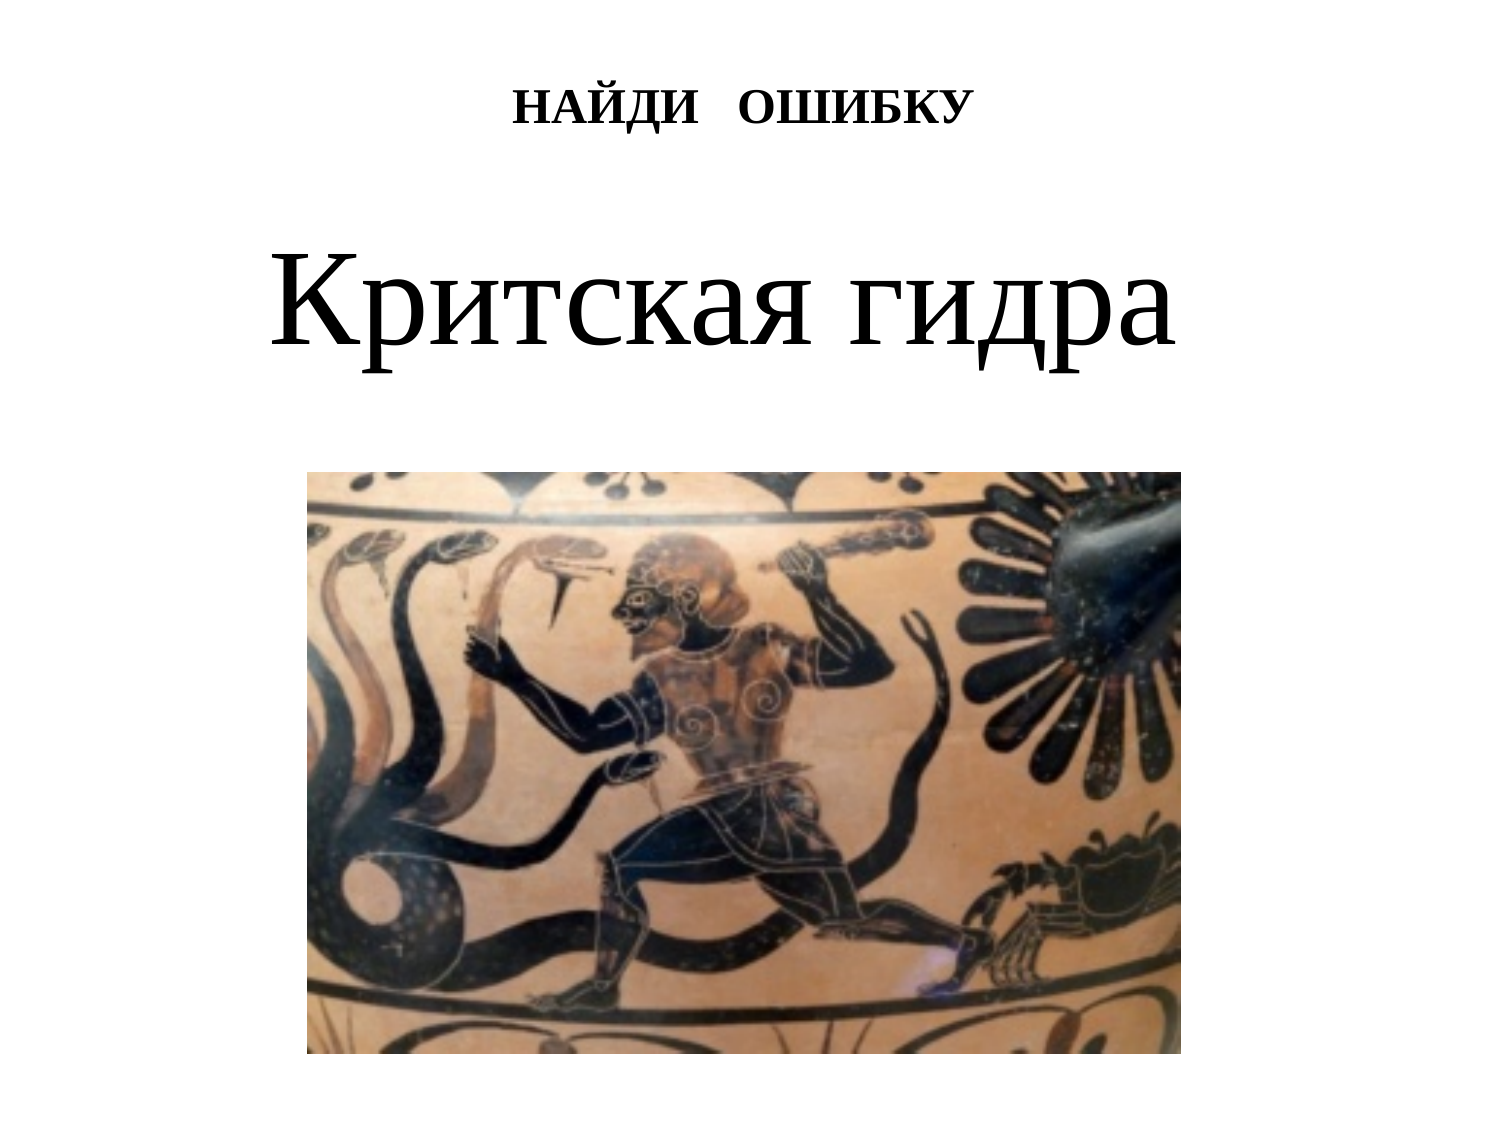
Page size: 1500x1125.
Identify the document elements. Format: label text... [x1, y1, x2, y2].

picture [307, 472, 1181, 1055]
text_box Критская гидра [253, 199, 1270, 380]
text_box НАЙДИ ОШИБКУ [383, 66, 1105, 142]
